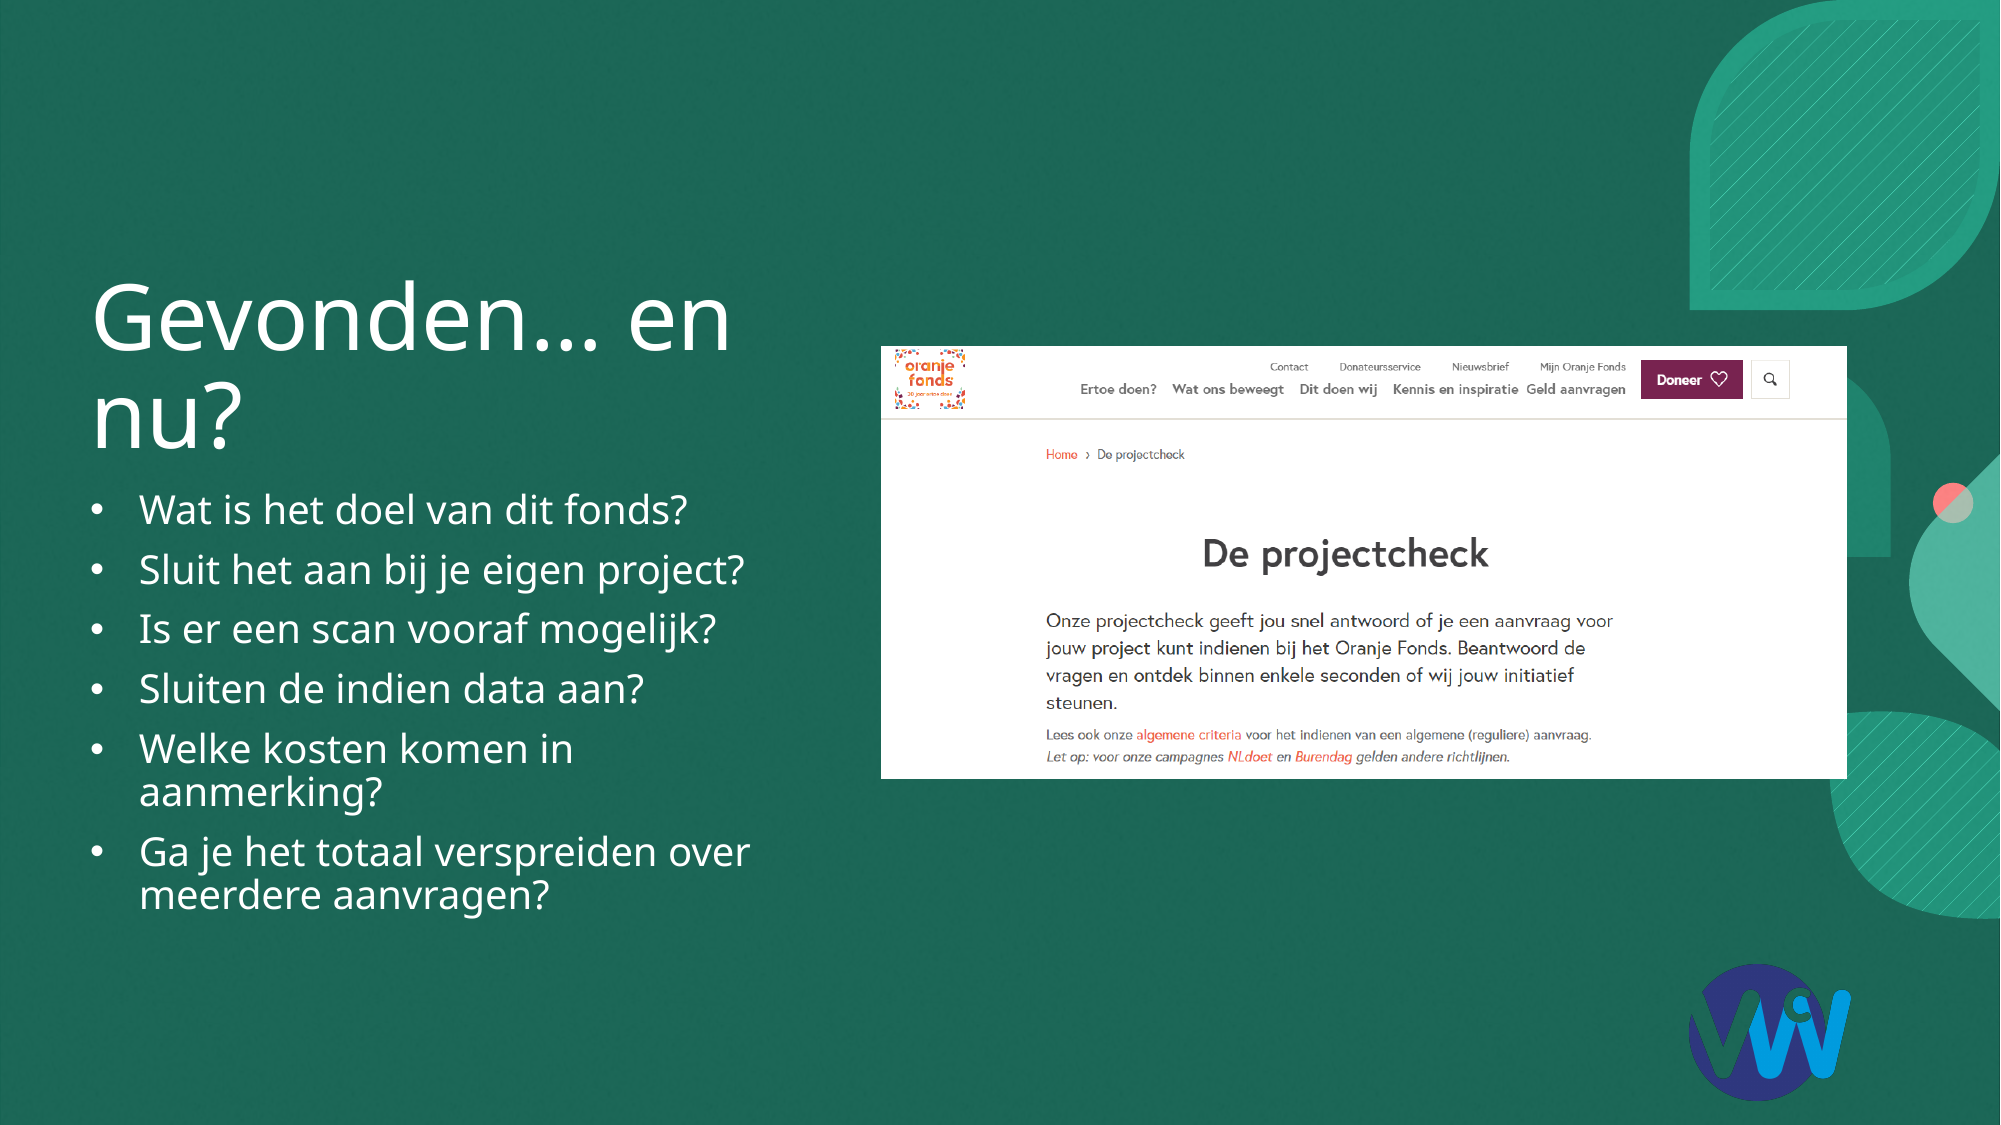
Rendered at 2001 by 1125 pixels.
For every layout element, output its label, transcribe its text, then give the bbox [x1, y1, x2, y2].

picture [881, 346, 1847, 779]
title Gevonden… en nu? [75, 109, 783, 477]
picture [1689, 964, 1851, 1101]
list Wat is het doel van dit fonds? Sluit het aan bij je eigen project? Is er een scan vooraf mogelijk? Sluiten de indien data aan? Welke kosten komen in aanmerking? Ga je het totaal verspreiden over meerdere aanvragen? [75, 482, 783, 963]
